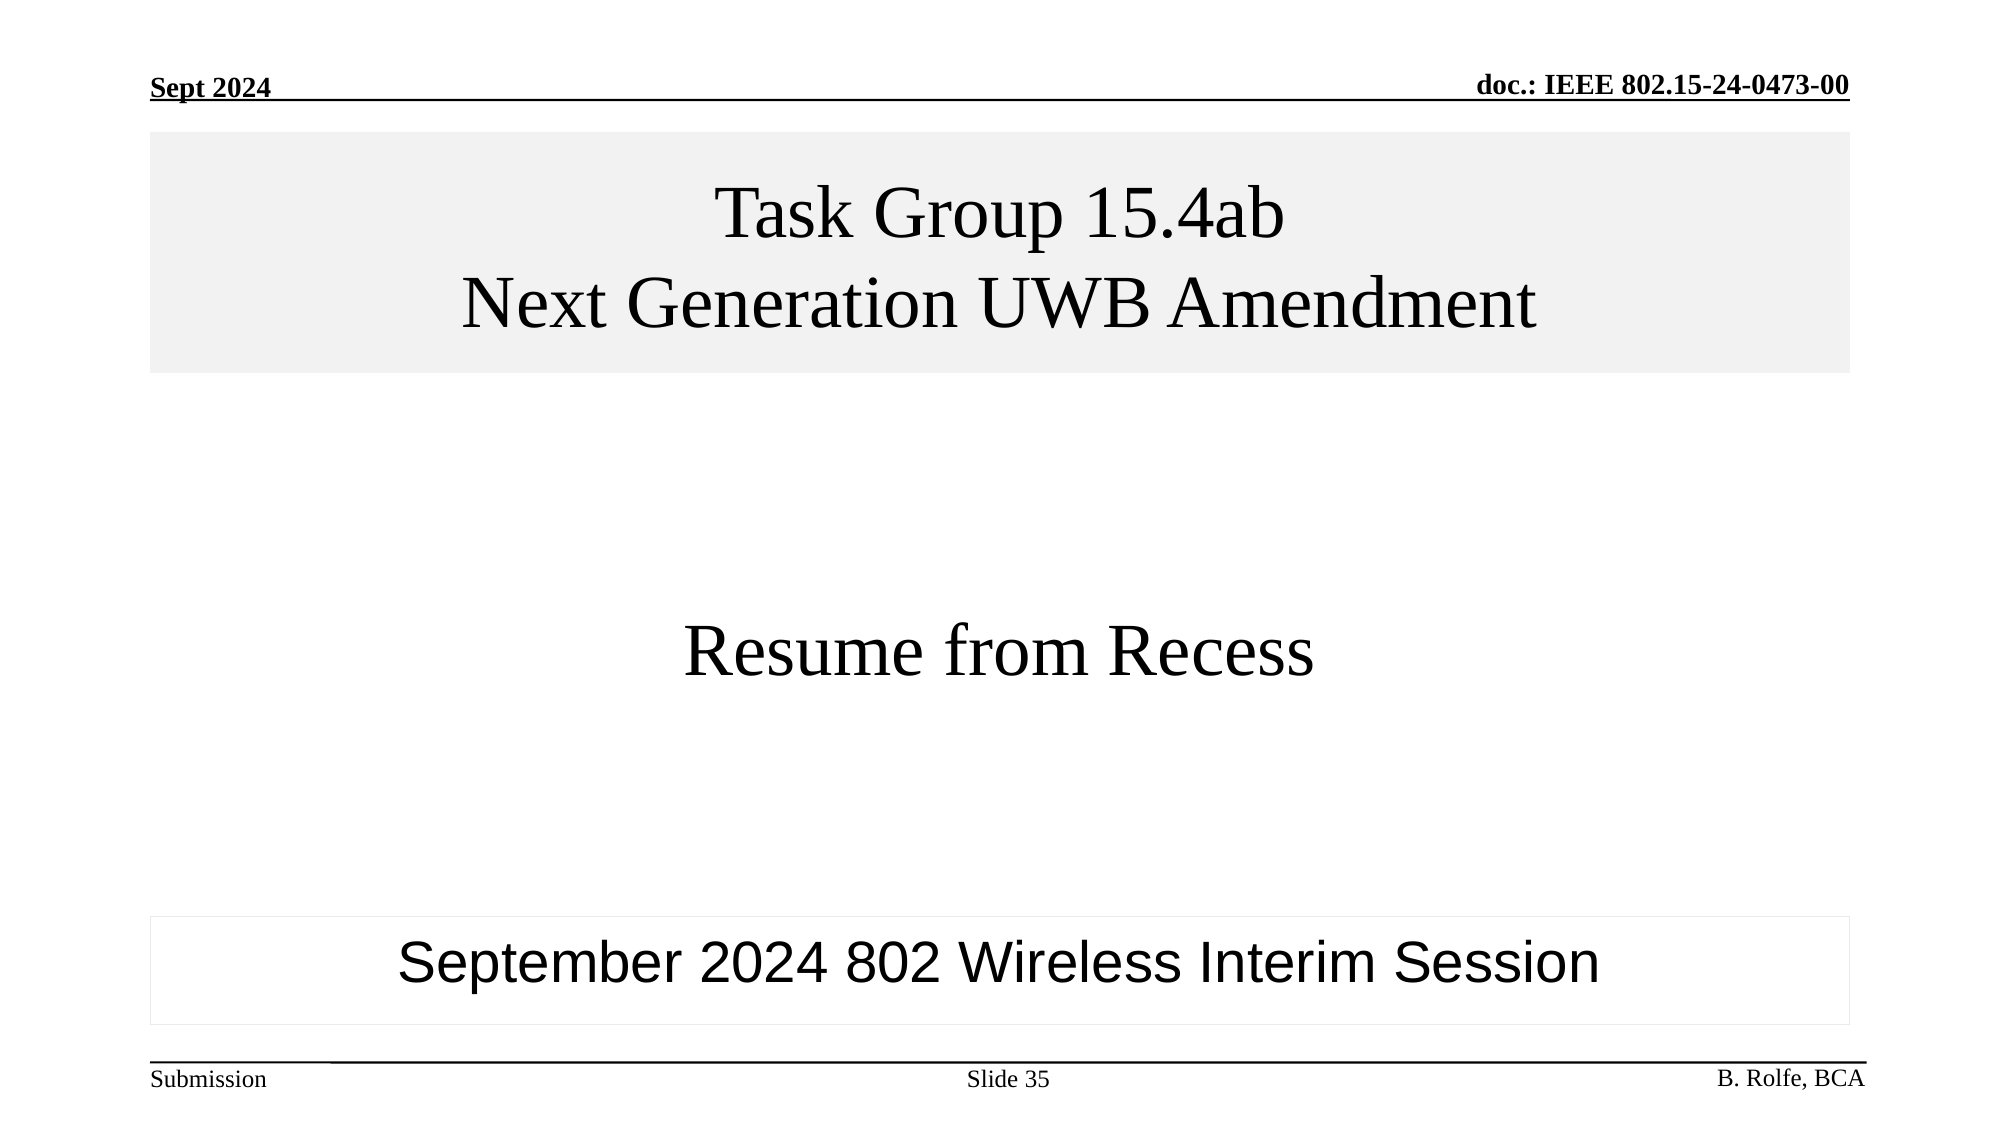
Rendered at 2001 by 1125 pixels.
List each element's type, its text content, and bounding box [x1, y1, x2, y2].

text_box September 2024 802 Wireless Interim Session [150, 916, 1850, 1025]
title Resume from Recess [150, 373, 1850, 916]
text_box Task Group 15.4ab Next Generation UWB Amendment [150, 131, 1850, 373]
slide_number Slide 35 [964, 1062, 1053, 1093]
